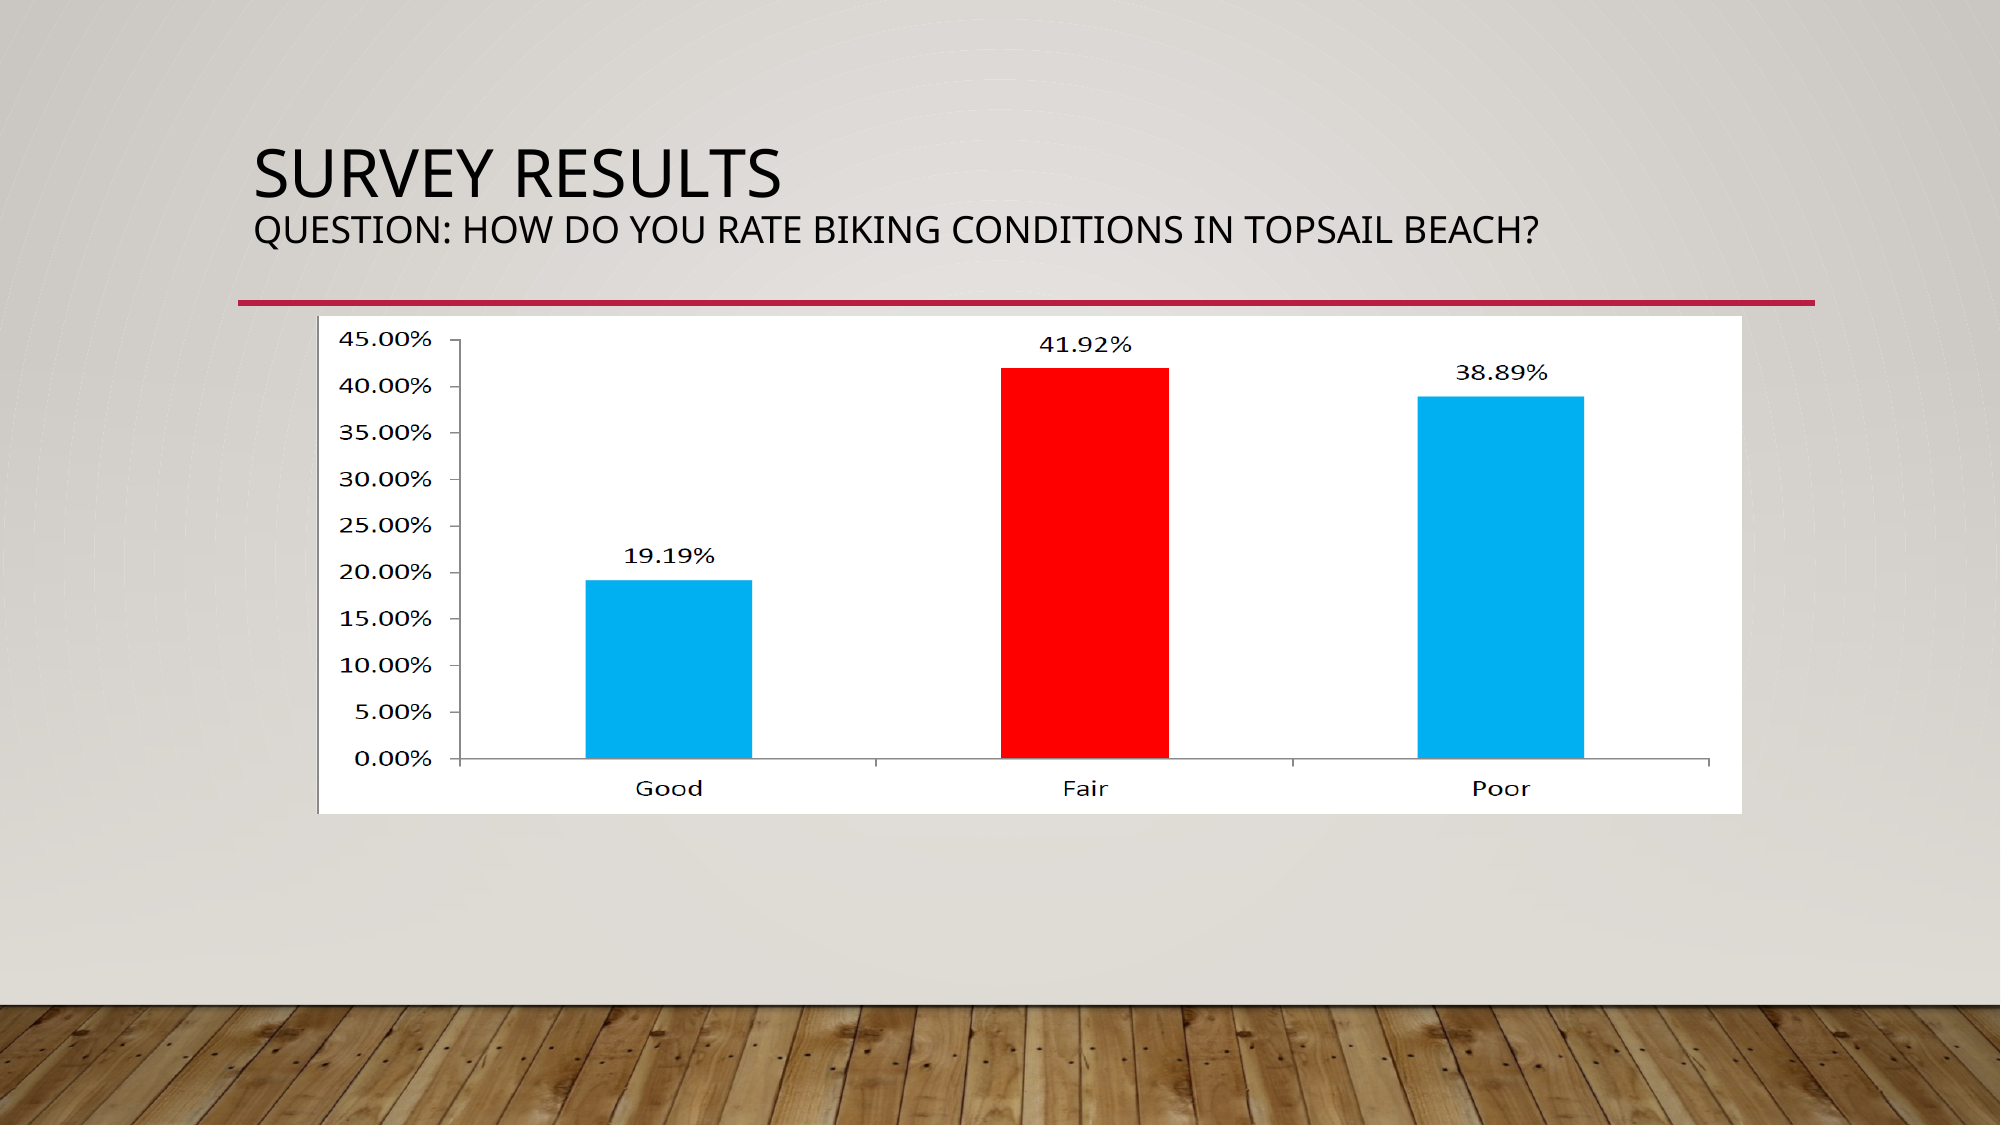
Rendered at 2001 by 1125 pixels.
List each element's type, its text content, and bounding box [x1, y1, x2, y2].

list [316, 316, 1743, 815]
picture [0, 1005, 2000, 1125]
title Survey Results Question: how do you rate biking conditions in topsail beach? [238, 131, 1814, 305]
